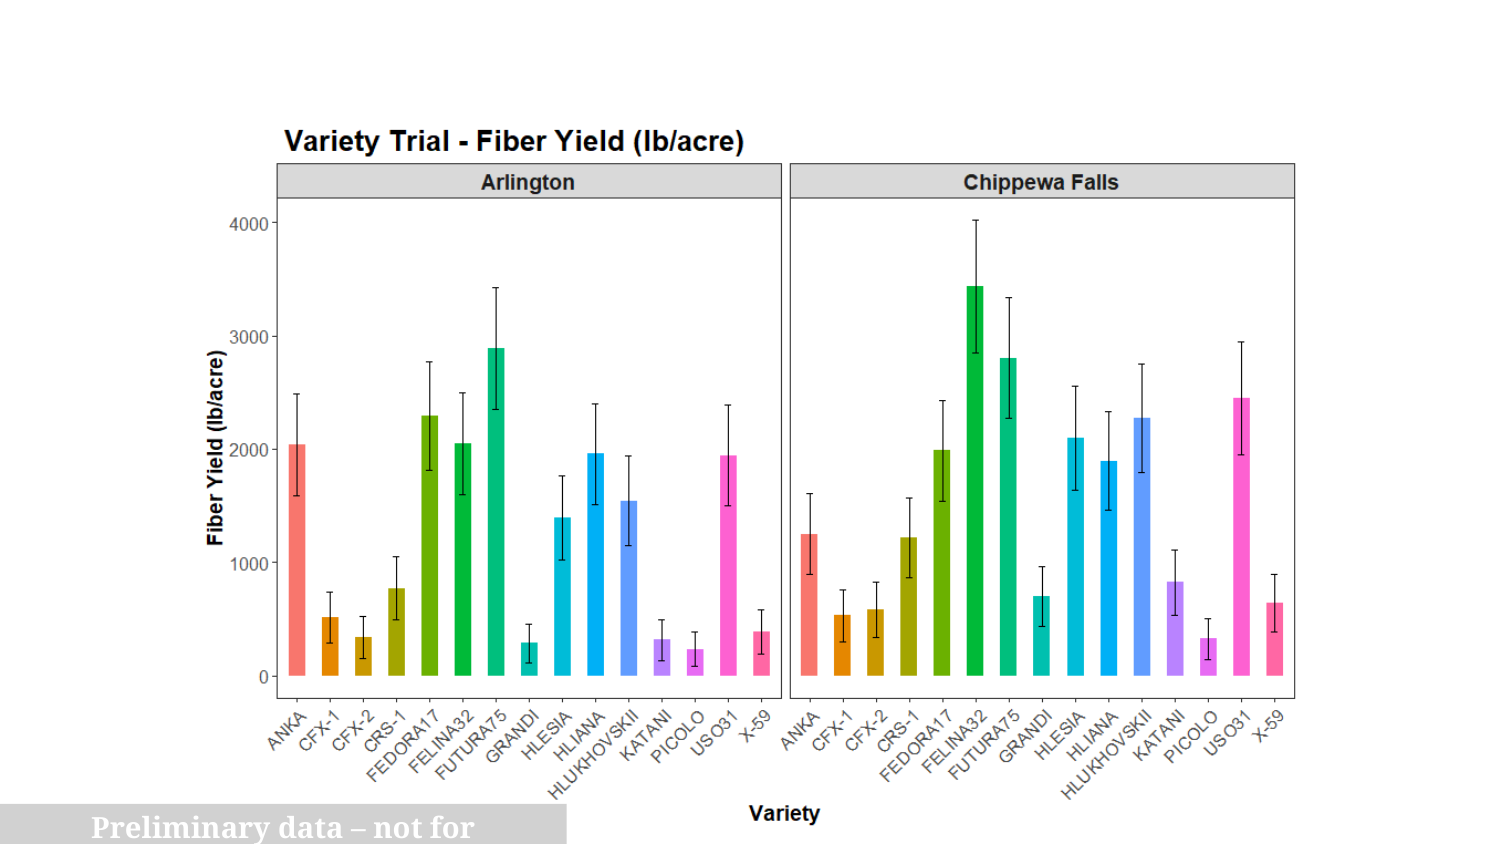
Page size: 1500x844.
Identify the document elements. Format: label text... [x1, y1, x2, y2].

picture [197, 120, 1303, 833]
text_box Preliminary data – not for publishing [0, 803, 567, 844]
